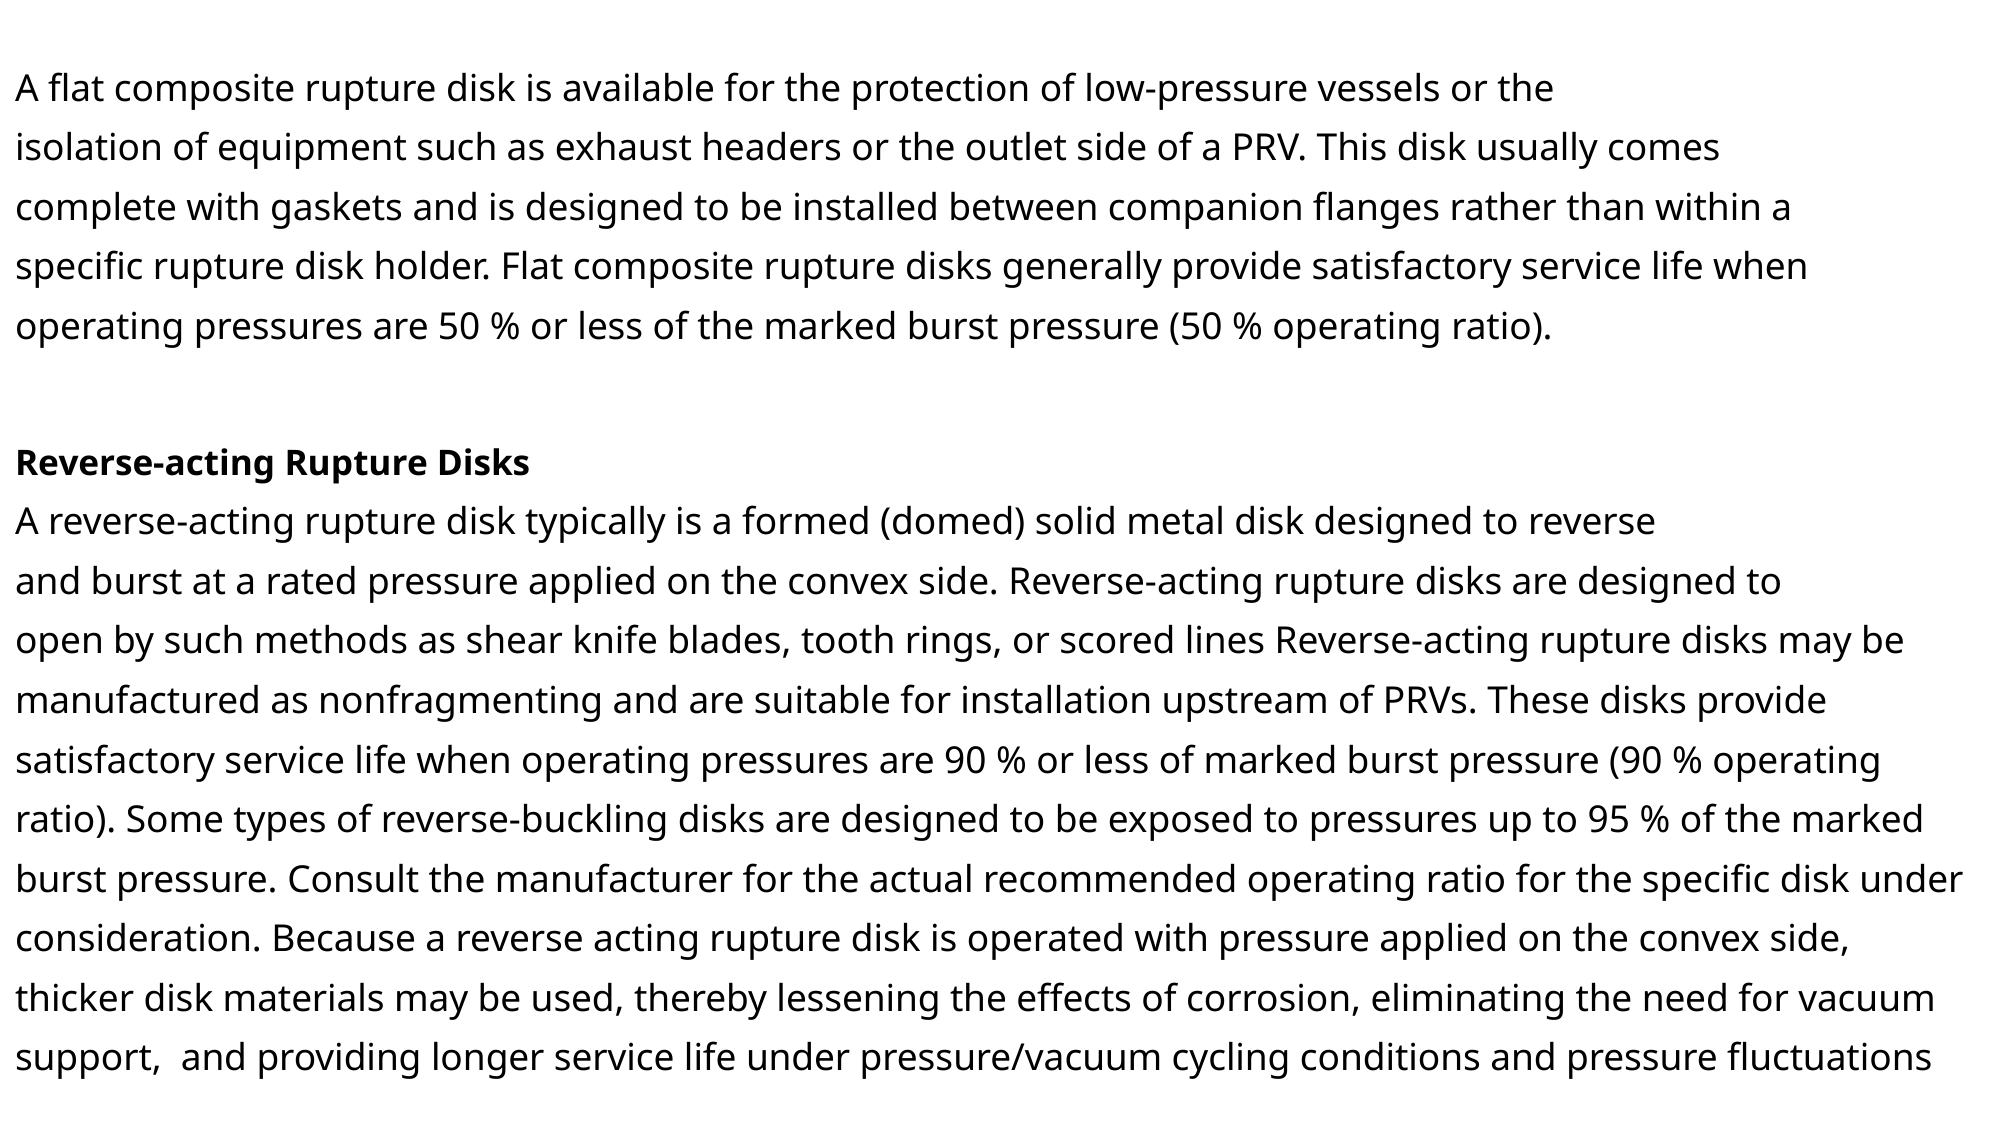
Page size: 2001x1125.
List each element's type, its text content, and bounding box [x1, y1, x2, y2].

list A flat composite rupture disk is available for the protection of low-pressure vessels or the isolation of equipment such as exhaust headers or the outlet side of a PRV. This disk usually comes complete with gaskets and is designed to be installed between companion flanges rather than within a specific rupture disk holder. Flat composite rupture disks generally provide satisfactory service life when operating pressures are 50 % or less of the marked burst pressure (50 % operating ratio). Reverse-acting Rupture Disks A reverse-acting rupture disk typically is a formed (domed) solid metal disk designed to reverse and burst at a rated pressure applied on the convex side. Reverse-acting rupture disks are designed to open by such methods as shear knife blades, tooth rings, or scored lines Reverse-acting rupture disks may be manufactured as nonfragmenting and are suitable for installation upstream of PRVs. These disks provide satisfactory service life when operating pressures are 90 % or less of marked burst pressure (90 % operating ratio). Some types of reverse-buckling disks are designed to be exposed to pressures up to 95 % of the marked burst pressure. Consult the manufacturer for the actual recommended operating ratio for the specific disk under consideration. Because a reverse acting rupture disk is operated with pressure applied on the convex side, thicker disk materials may be used, thereby lessening the effects of corrosion, eliminating the need for vacuum support, and providing longer service life under pressure/vacuum cycling conditions and pressure fluctuations [0, 0, 2000, 1125]
